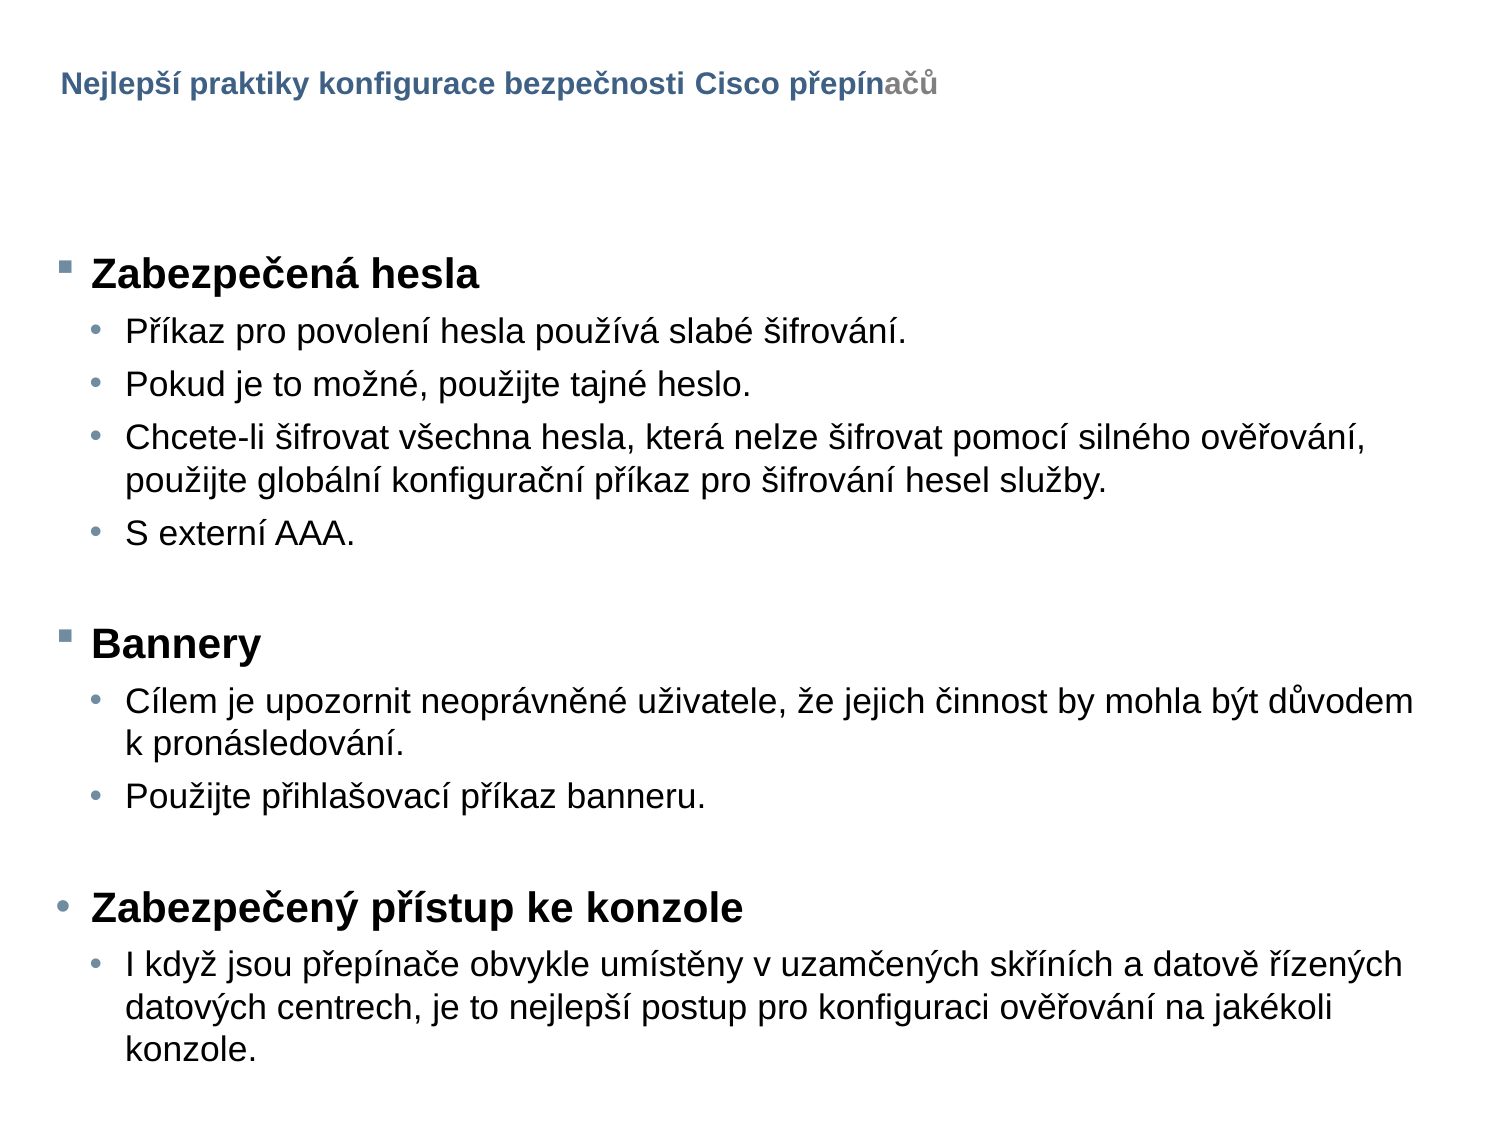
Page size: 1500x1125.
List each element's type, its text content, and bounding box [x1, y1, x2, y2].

title Nejlepší praktiky konfigurace bezpečnosti Cisco přepínačů [45, 59, 1444, 182]
list Zabezpečená hesla Příkaz pro povolení hesla používá slabé šifrování. Pokud je to možné, použijte tajné heslo. Chcete-li šifrovat všechna hesla, která nelze šifrovat pomocí silného ověřování, použijte globální konfigurační příkaz pro šifrování hesel služby. S externí AAA. Bannery Cílem je upozornit neoprávněné uživatele, že jejich činnost by mohla být důvodem k pronásledování. Použijte přihlašovací příkaz banneru. Zabezpečený přístup ke konzole I když jsou přepínače obvykle umístěny v uzamčených skříních a datově řízených datových centrech, je to nejlepší postup pro konfiguraci ověřování na jakékoli konzole. [41, 239, 1441, 1082]
